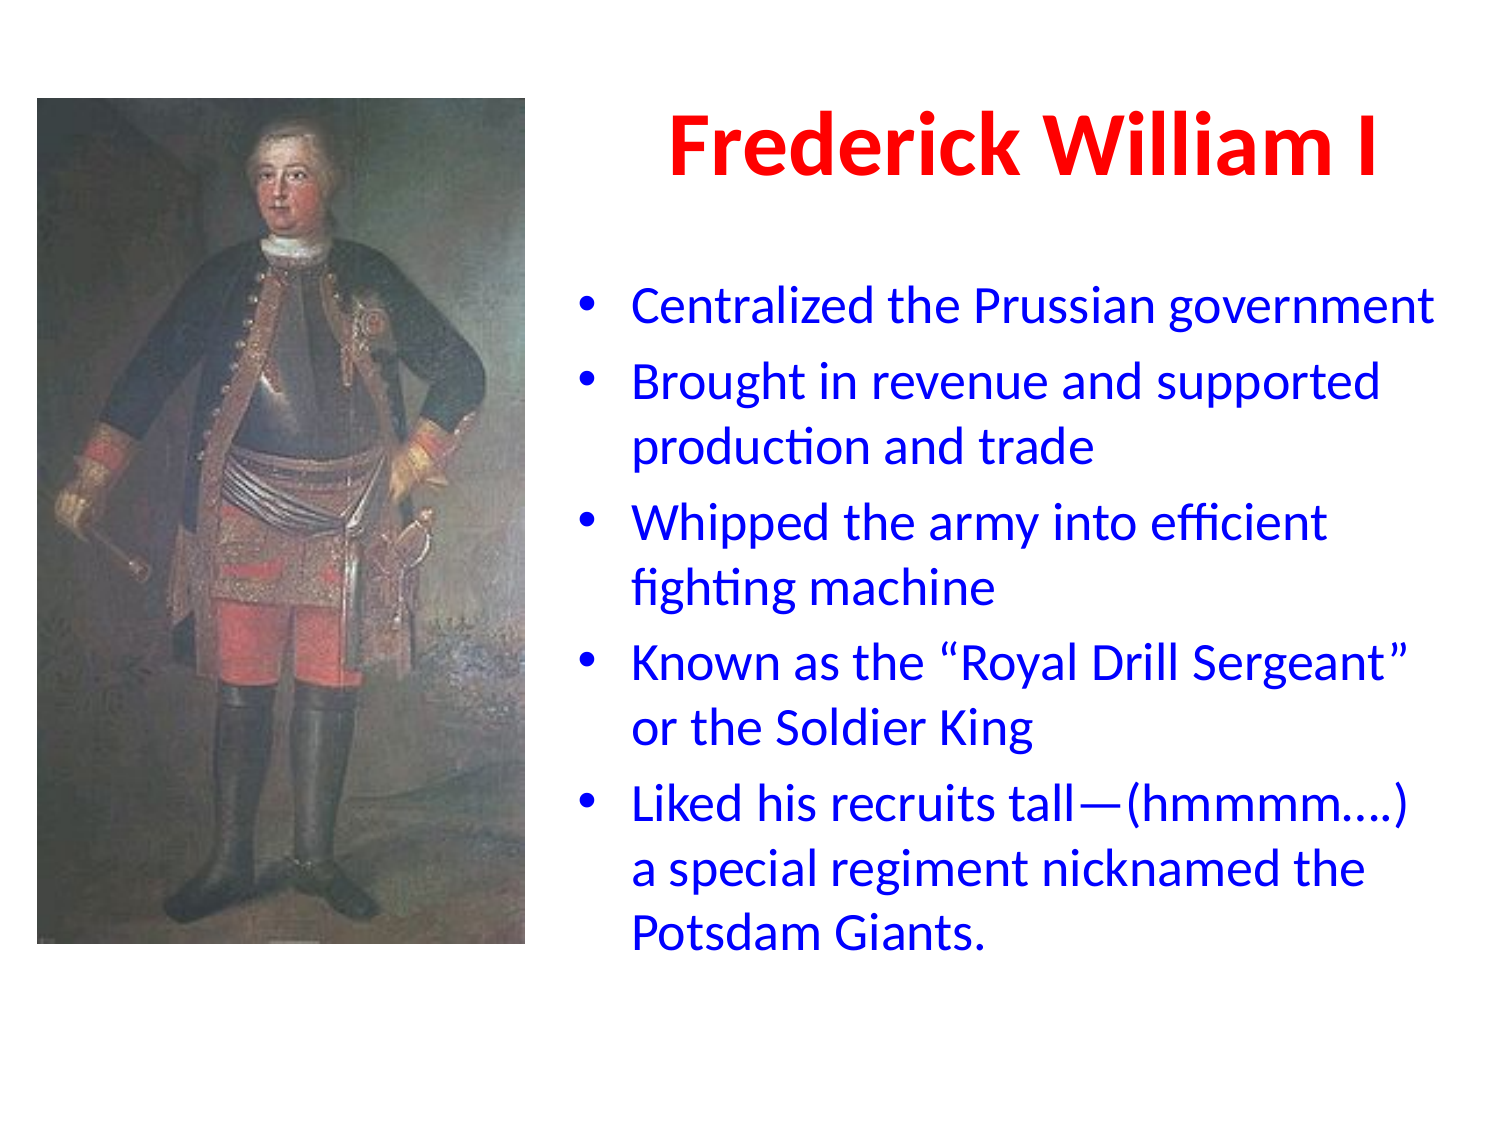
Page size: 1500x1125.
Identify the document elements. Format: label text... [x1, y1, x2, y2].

title Frederick William I [624, 45, 1425, 233]
picture [37, 98, 526, 944]
list Centralized the Prussian government Brought in revenue and supported production and trade Whipped the army into efficient fighting machine Known as the “Royal Drill Sergeant” or the Soldier King Liked his recruits tall—(hmmmm….) a special regiment nicknamed the Potsdam Giants. [562, 262, 1463, 1005]
